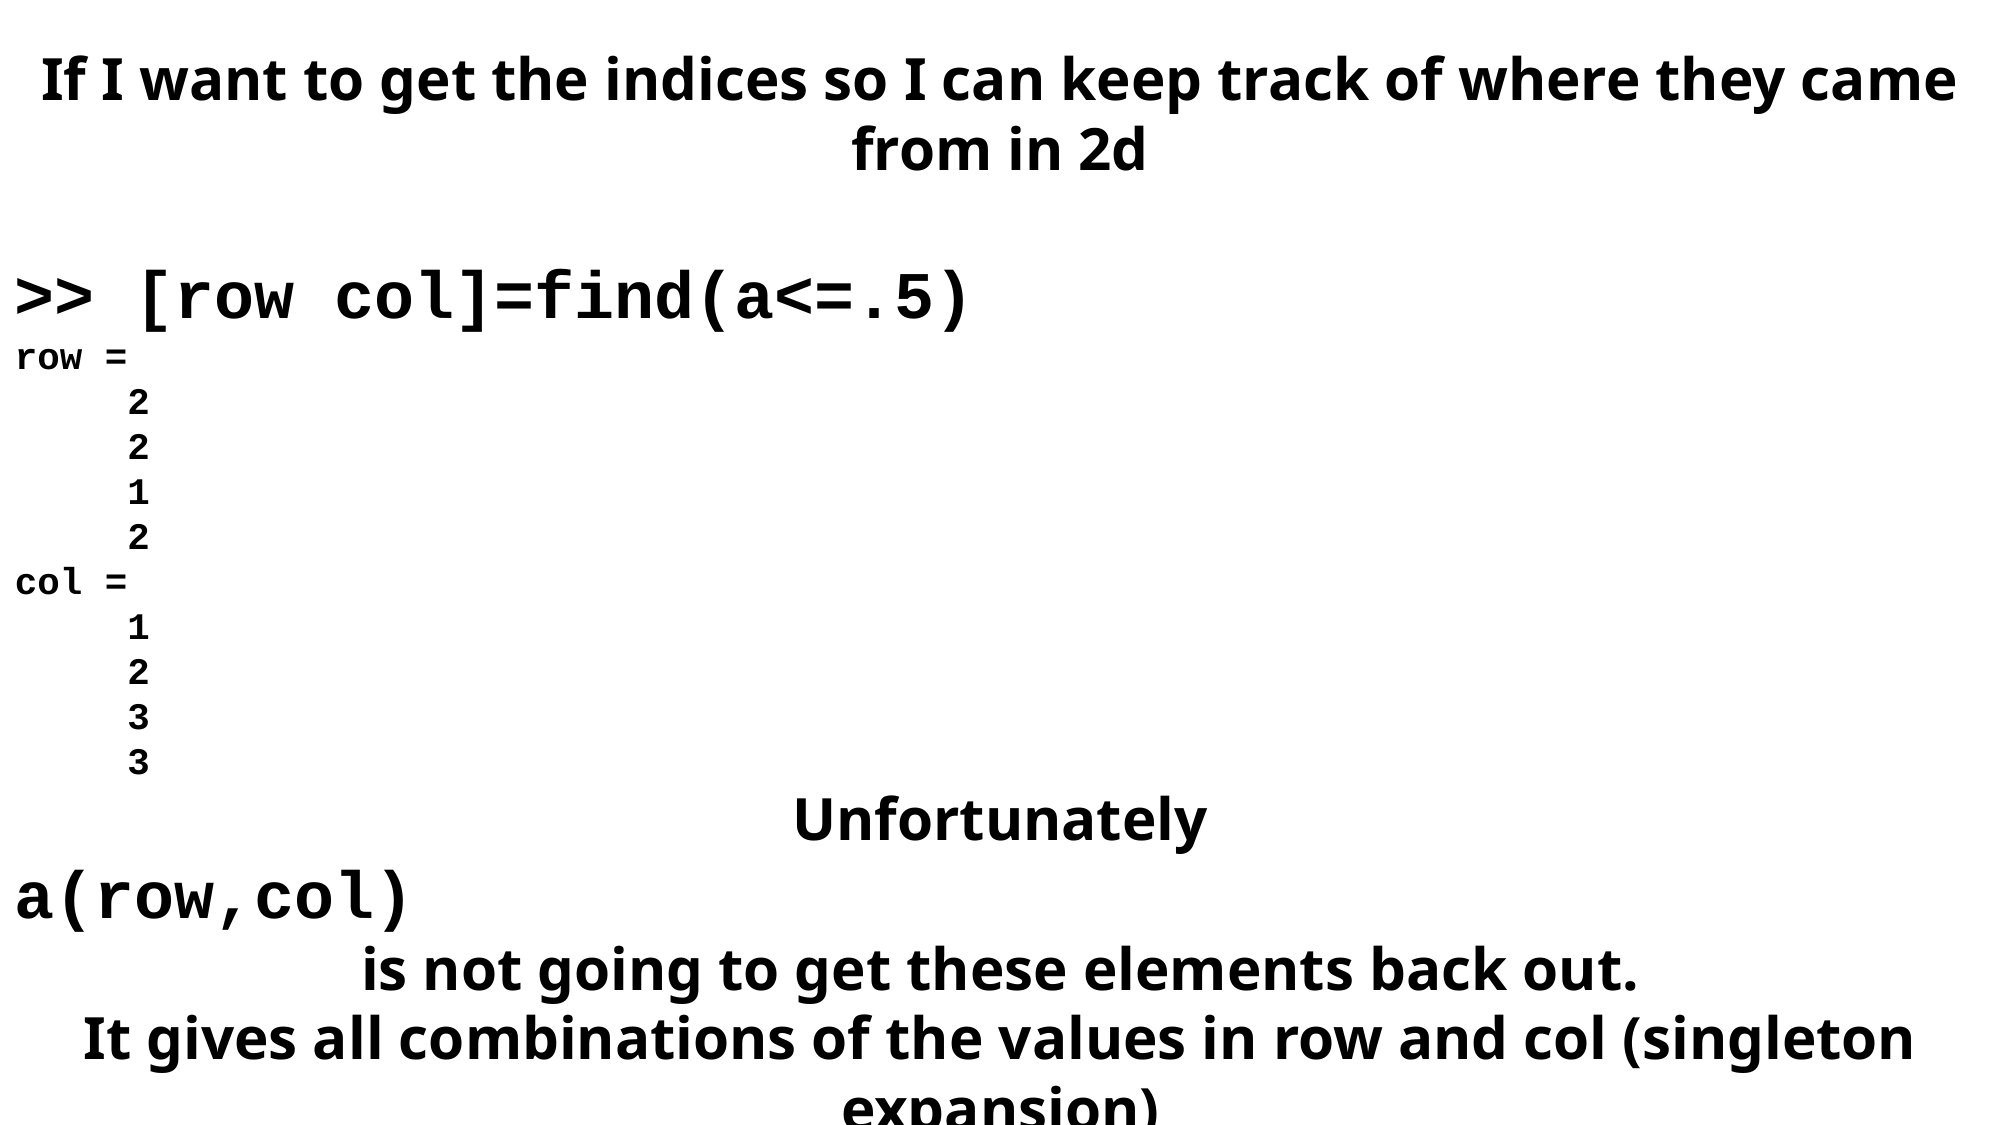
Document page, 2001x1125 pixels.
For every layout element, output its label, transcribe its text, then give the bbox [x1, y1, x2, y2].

text_box If I want to get the indices so I can keep track of where they came from in 2d >> [row col]=find(a<=.5) row = 2 2 1 2 col = 1 2 3 3 Unfortunately a(row,col) is not going to get these elements back out. It gives all combinations of the values in row and col (singleton expansion) [0, 34, 2000, 1125]
